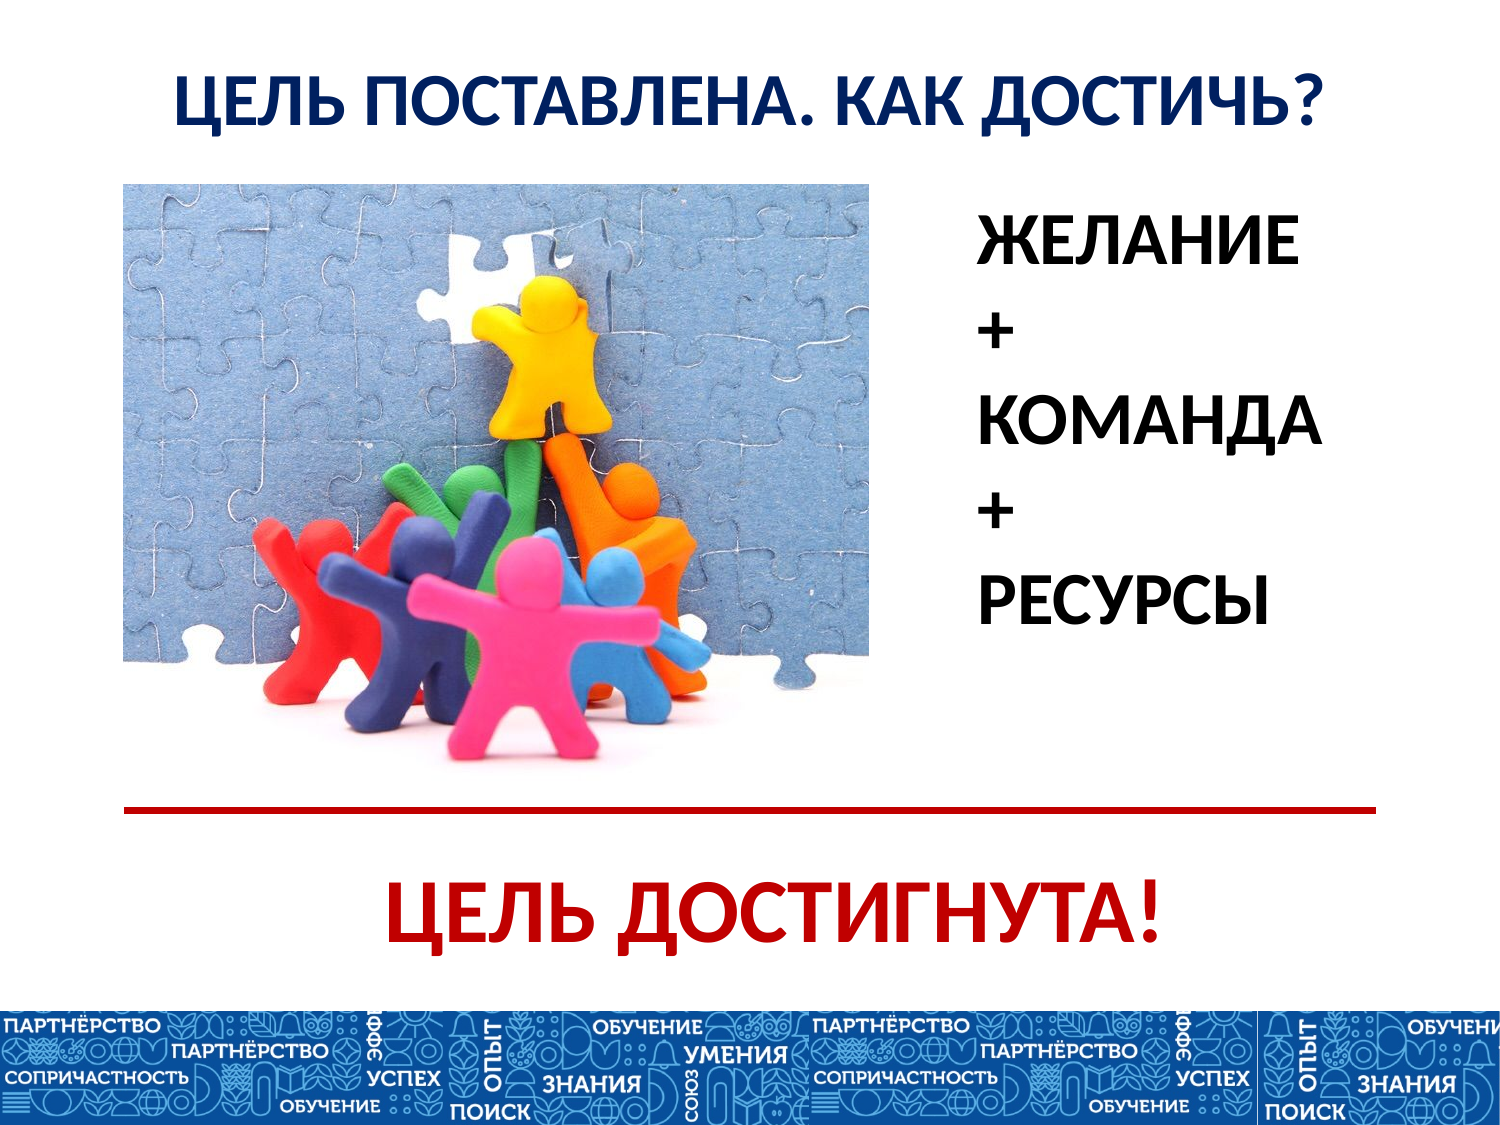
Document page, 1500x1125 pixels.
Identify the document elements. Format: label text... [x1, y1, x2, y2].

text_box ЦЕЛЬ ДОСТИГНУТА! [100, 812, 1451, 1000]
text_box ЖЕЛАНИЕ + КОМАНДА + РЕСУРСЫ [962, 160, 1424, 669]
text_box ЦЕЛЬ ПОСТАВЛЕНА. КАК ДОСТИЧЬ? [147, 42, 1353, 149]
picture [442, 1010, 1500, 1125]
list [0, 1010, 441, 1125]
picture [123, 184, 869, 792]
